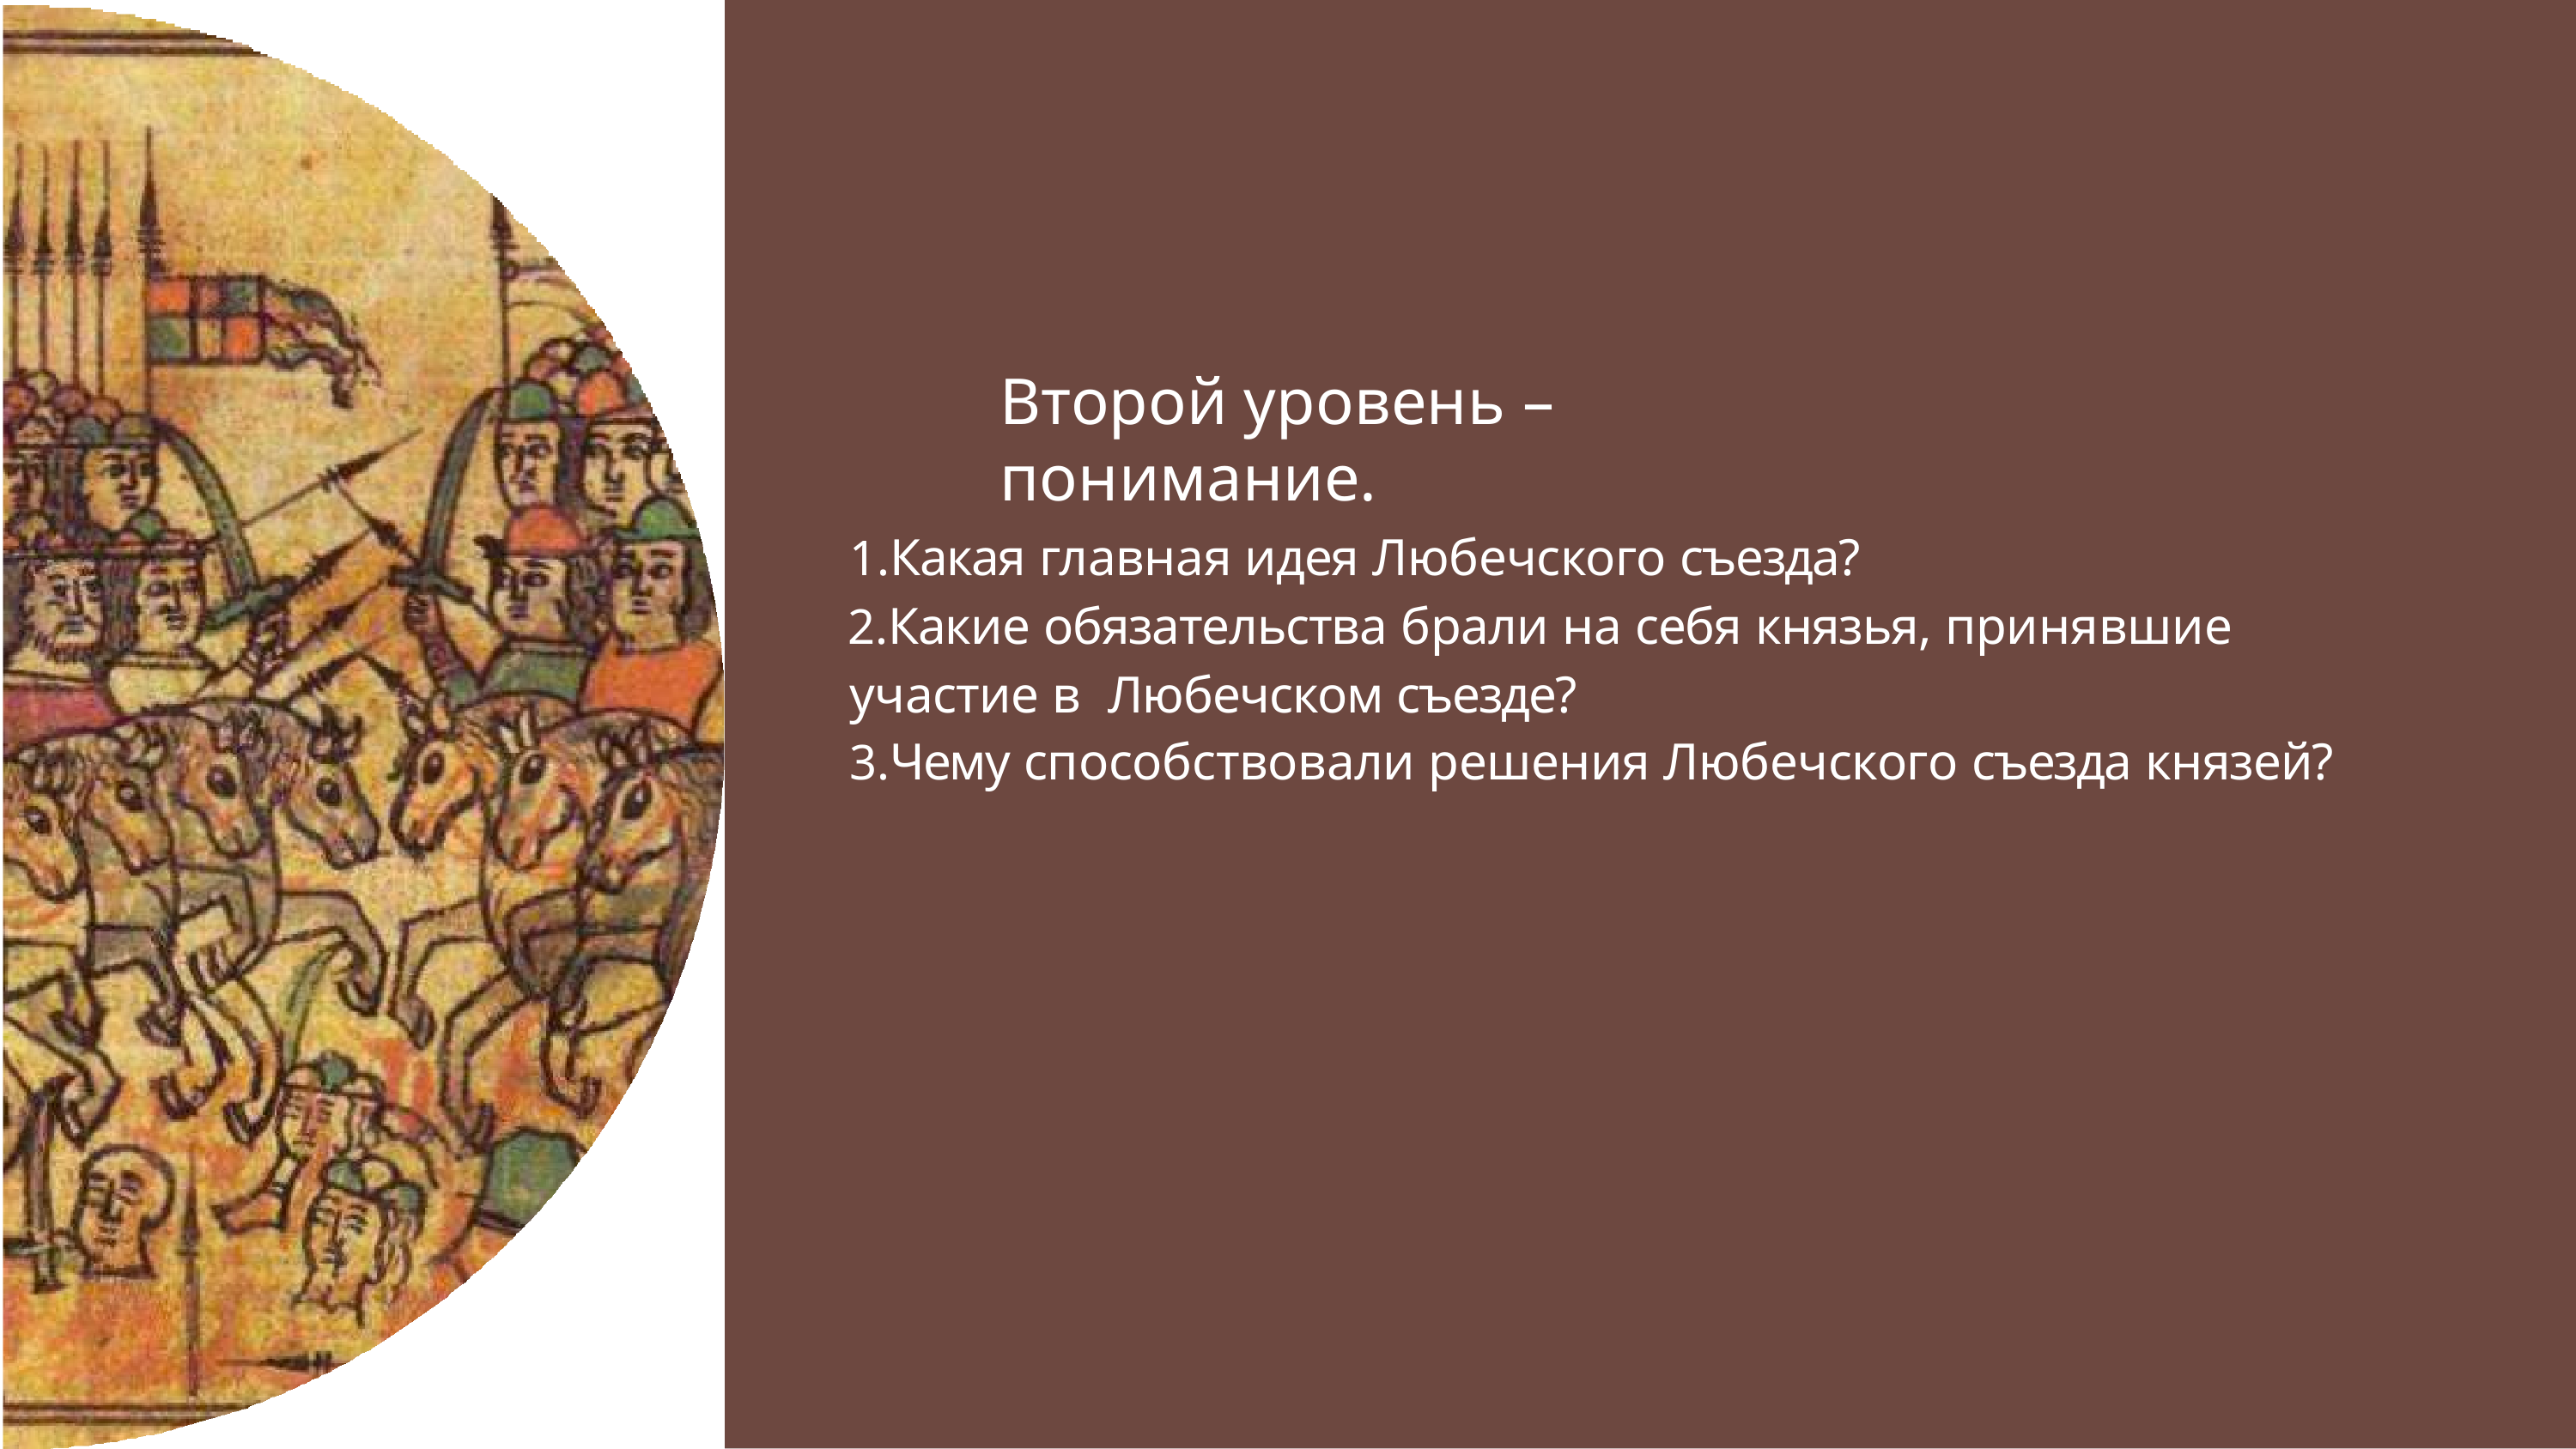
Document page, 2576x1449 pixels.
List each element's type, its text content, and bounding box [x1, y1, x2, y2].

picture [0, 0, 725, 1449]
text_box Какая главная идея Любечского съезда? Какие обязательства брали на себя князья, принявшие участие в Любечском съезде? Чему способствовали решения Любечского съезда князей? [848, 517, 2372, 791]
text_box [725, 0, 2576, 1449]
title Второй уровень – понимание. [998, 359, 1892, 517]
